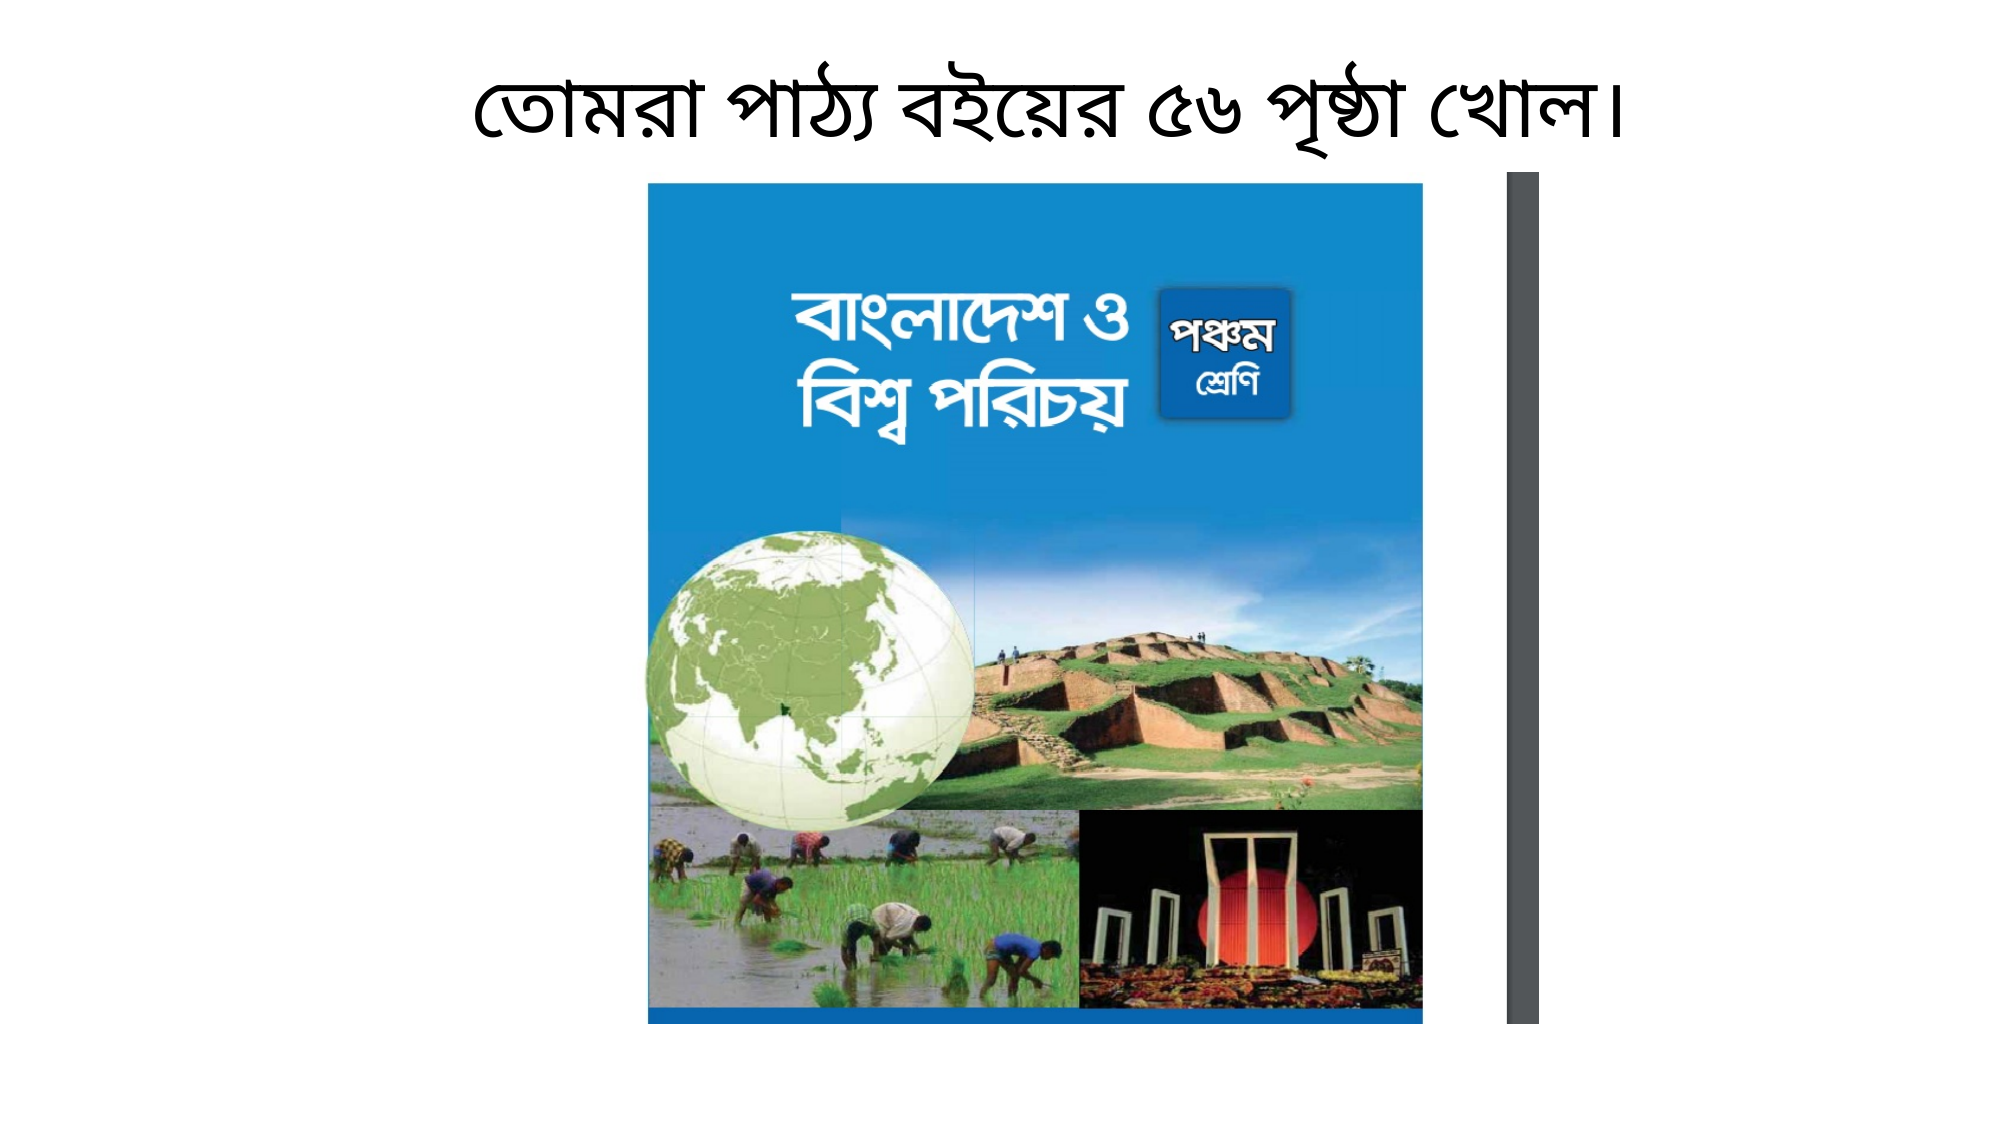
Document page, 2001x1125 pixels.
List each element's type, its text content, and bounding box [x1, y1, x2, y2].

picture [628, 172, 1539, 1024]
text_box তোমরা পাঠ্য বইয়ের ৫৬ পৃষ্ঠা খোল। [164, 46, 1936, 162]
